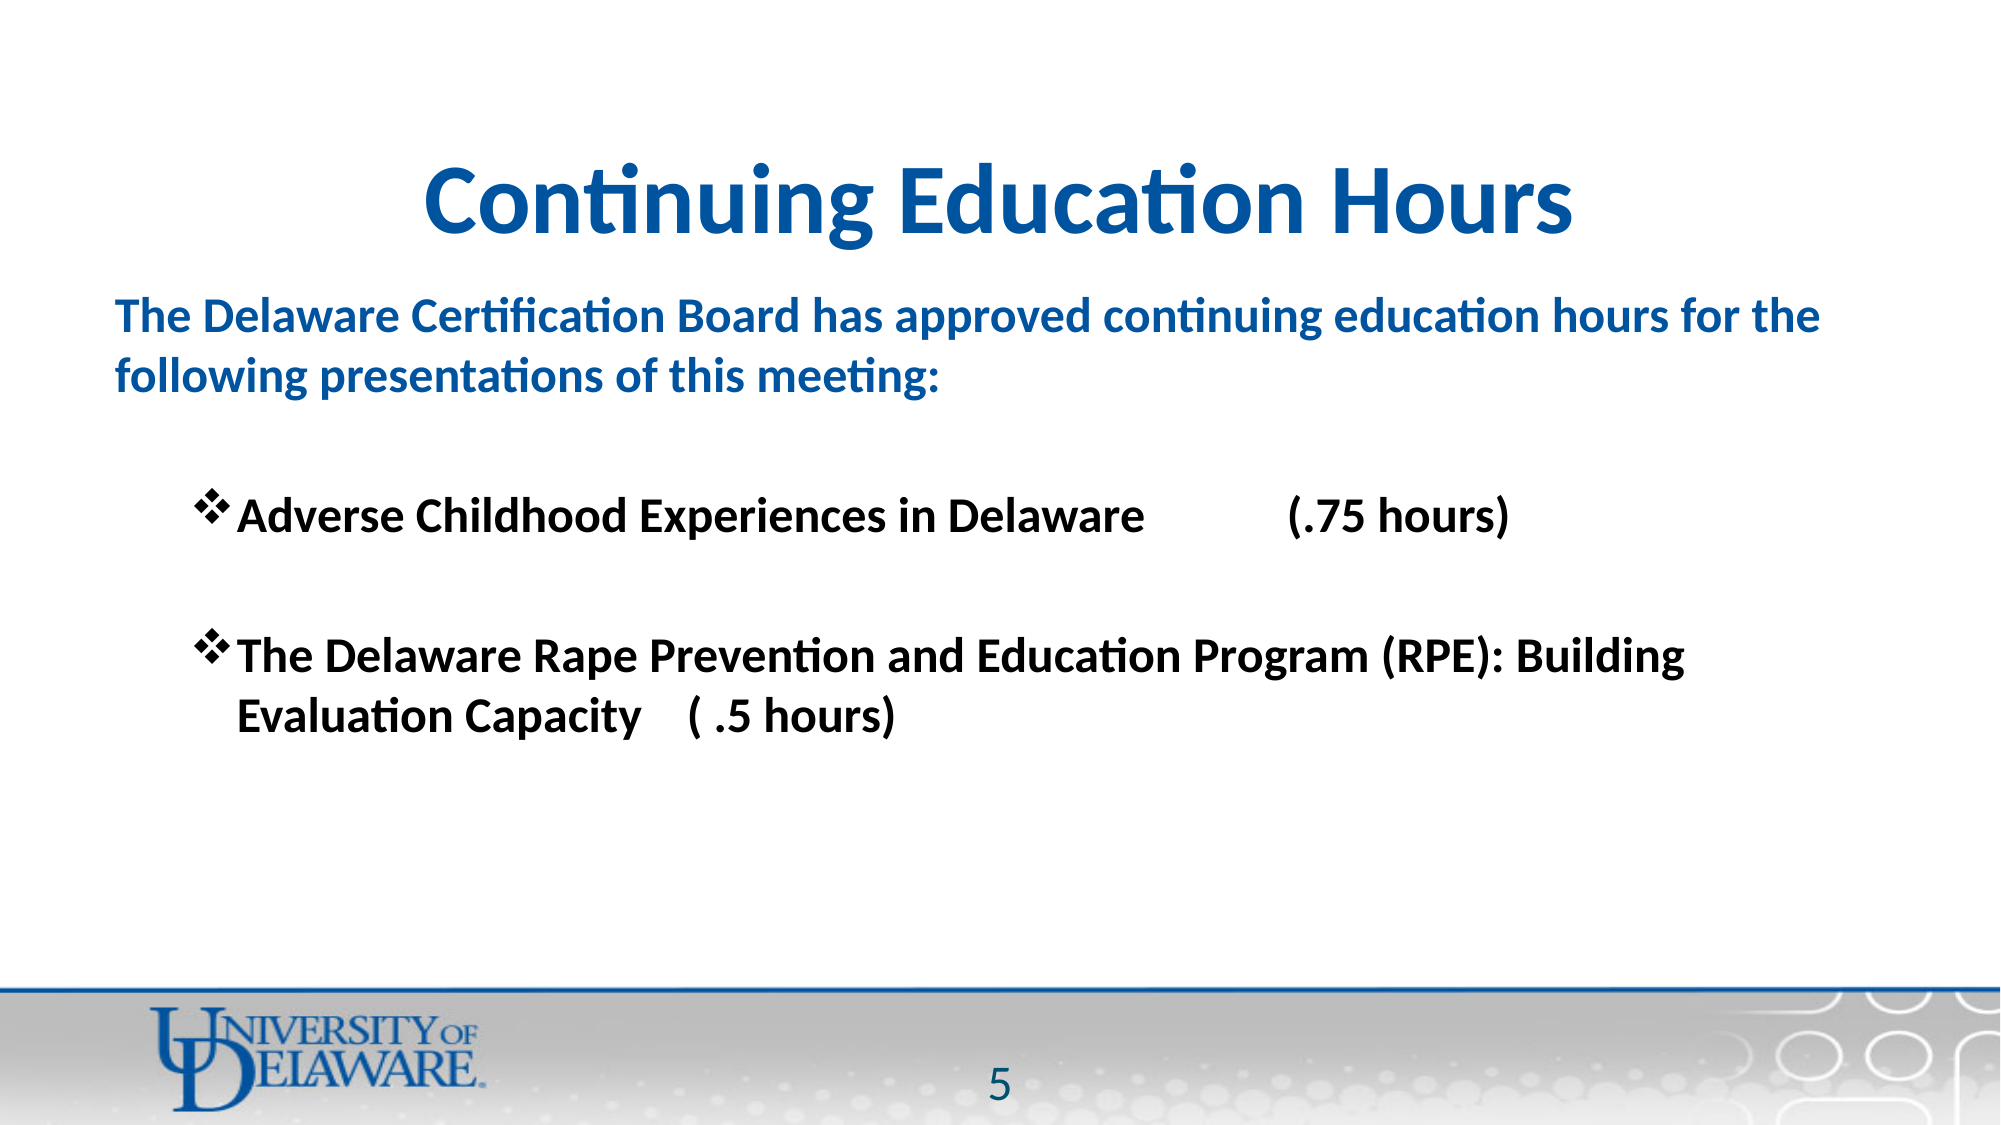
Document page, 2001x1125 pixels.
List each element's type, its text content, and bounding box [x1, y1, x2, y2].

title Continuing Education Hours [99, 112, 1900, 275]
slide_number 5 [766, 1042, 1234, 1103]
list The Delaware Certification Board has approved continuing education hours for the following presentations of this meeting: Adverse Childhood Experiences in Delaware (.75 hours) The Delaware Rape Prevention and Education Program (RPE): Building Evaluation Capacity ( .5 hours) [99, 275, 1900, 918]
picture [0, 0, 2001, 1125]
